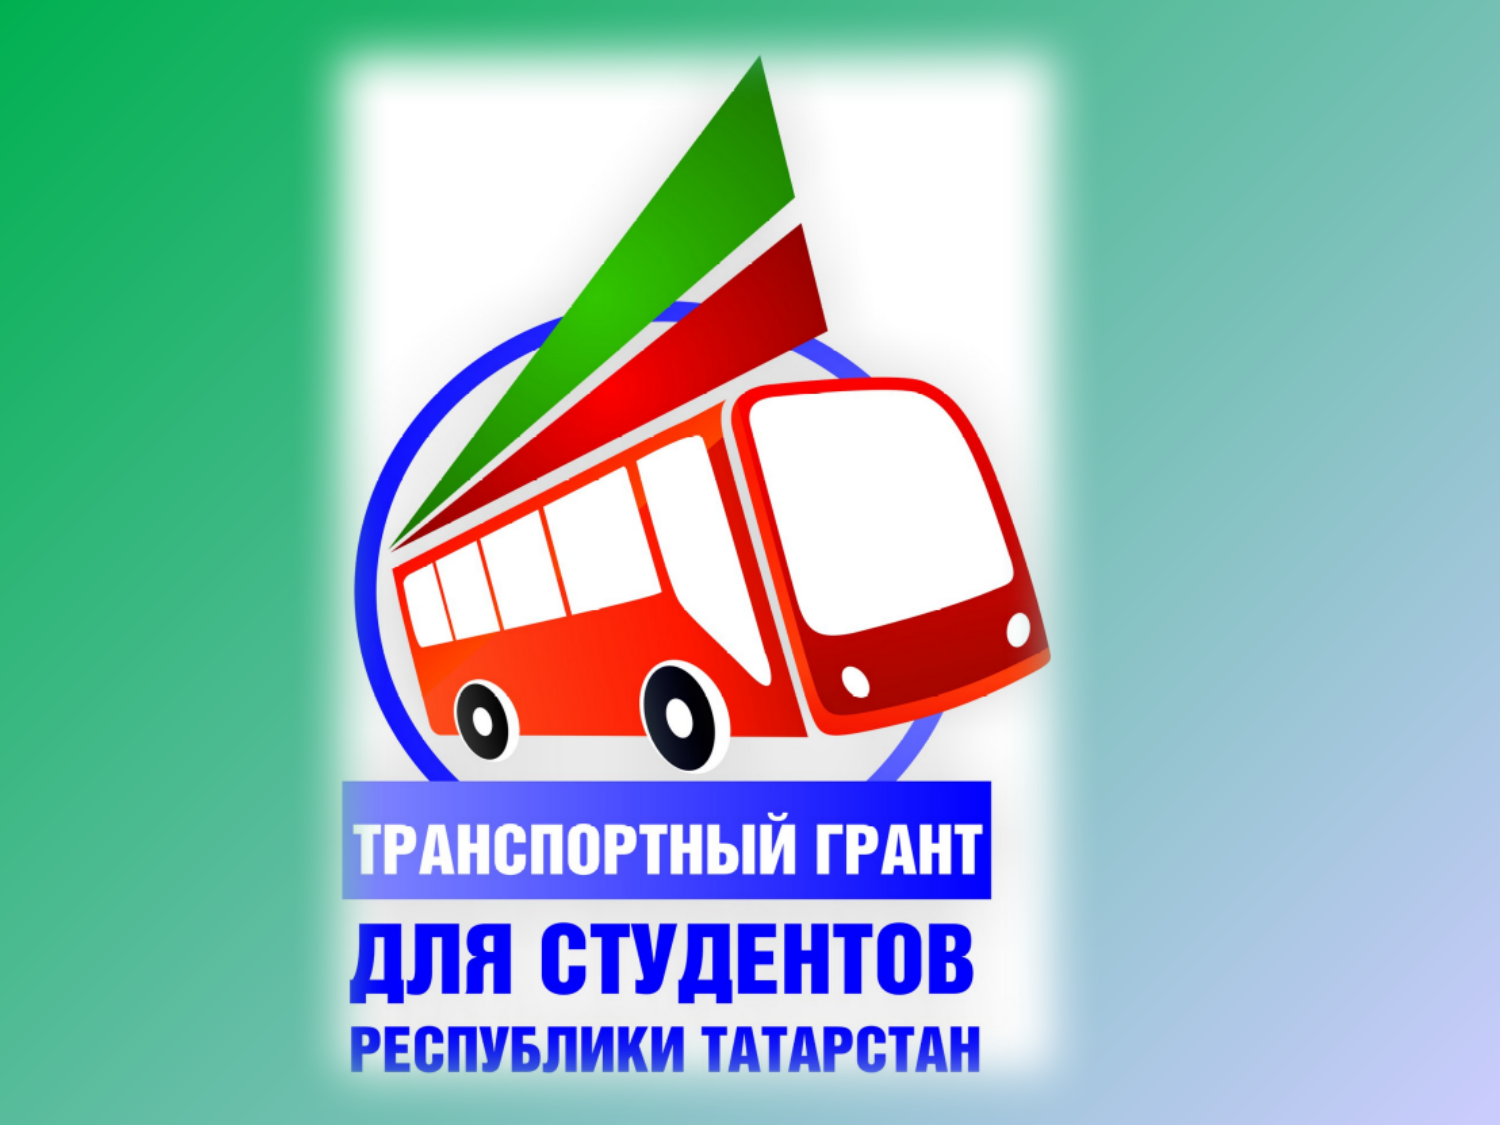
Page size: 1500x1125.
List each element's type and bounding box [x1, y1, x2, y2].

picture [288, 5, 1105, 1125]
